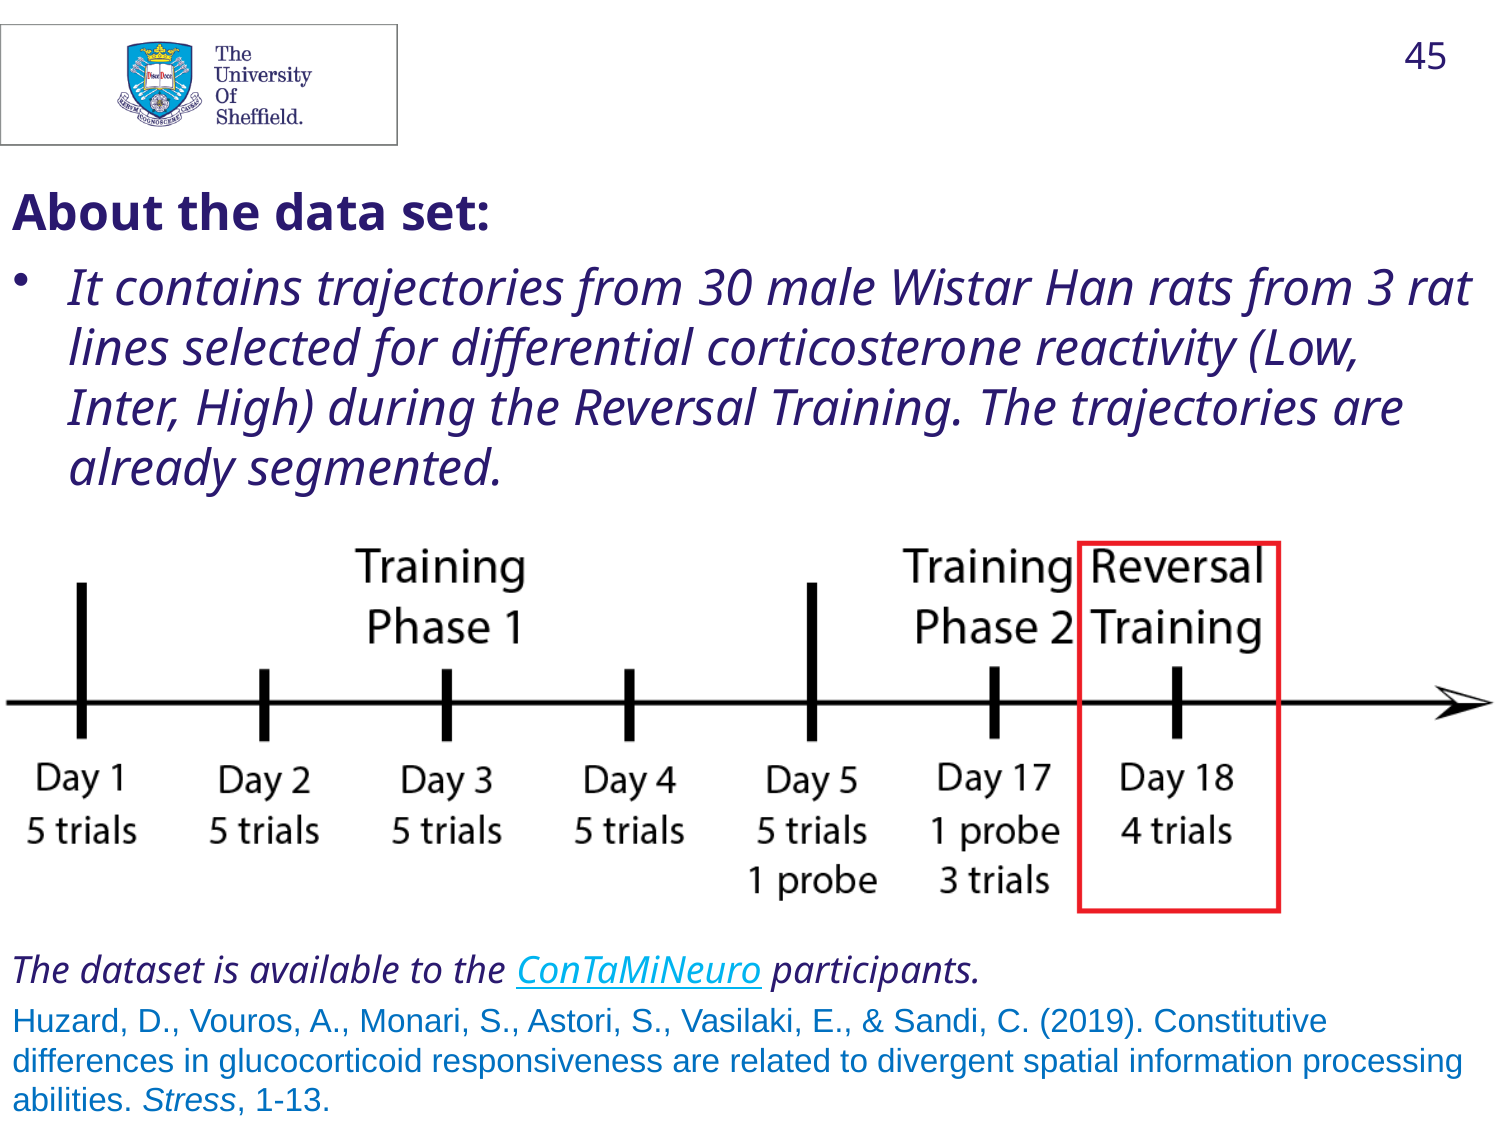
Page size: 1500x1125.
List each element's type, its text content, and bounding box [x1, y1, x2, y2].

picture [0, 24, 398, 146]
picture [0, 526, 1499, 926]
slide_number 45 [1149, 24, 1463, 101]
list About the data set: It contains trajectories from 30 male Wistar Han rats from 3 rat lines selected for differential corticosterone reactivity (Low, Inter, High) during the Reversal Training. The trajectories are already segmented. [0, 172, 1496, 525]
text_box Huzard, D., Vouros, A., Monari, S., Astori, S., Vasilaki, E., & Sandi, C. (2019). Constitutive differences in glucocorticoid responsiveness are related to divergent spatial information processing abilities. Stress, 1-13. [0, 991, 1498, 1125]
text_box The dataset is available to the ConTaMiNeuro participants. [0, 938, 1360, 1005]
